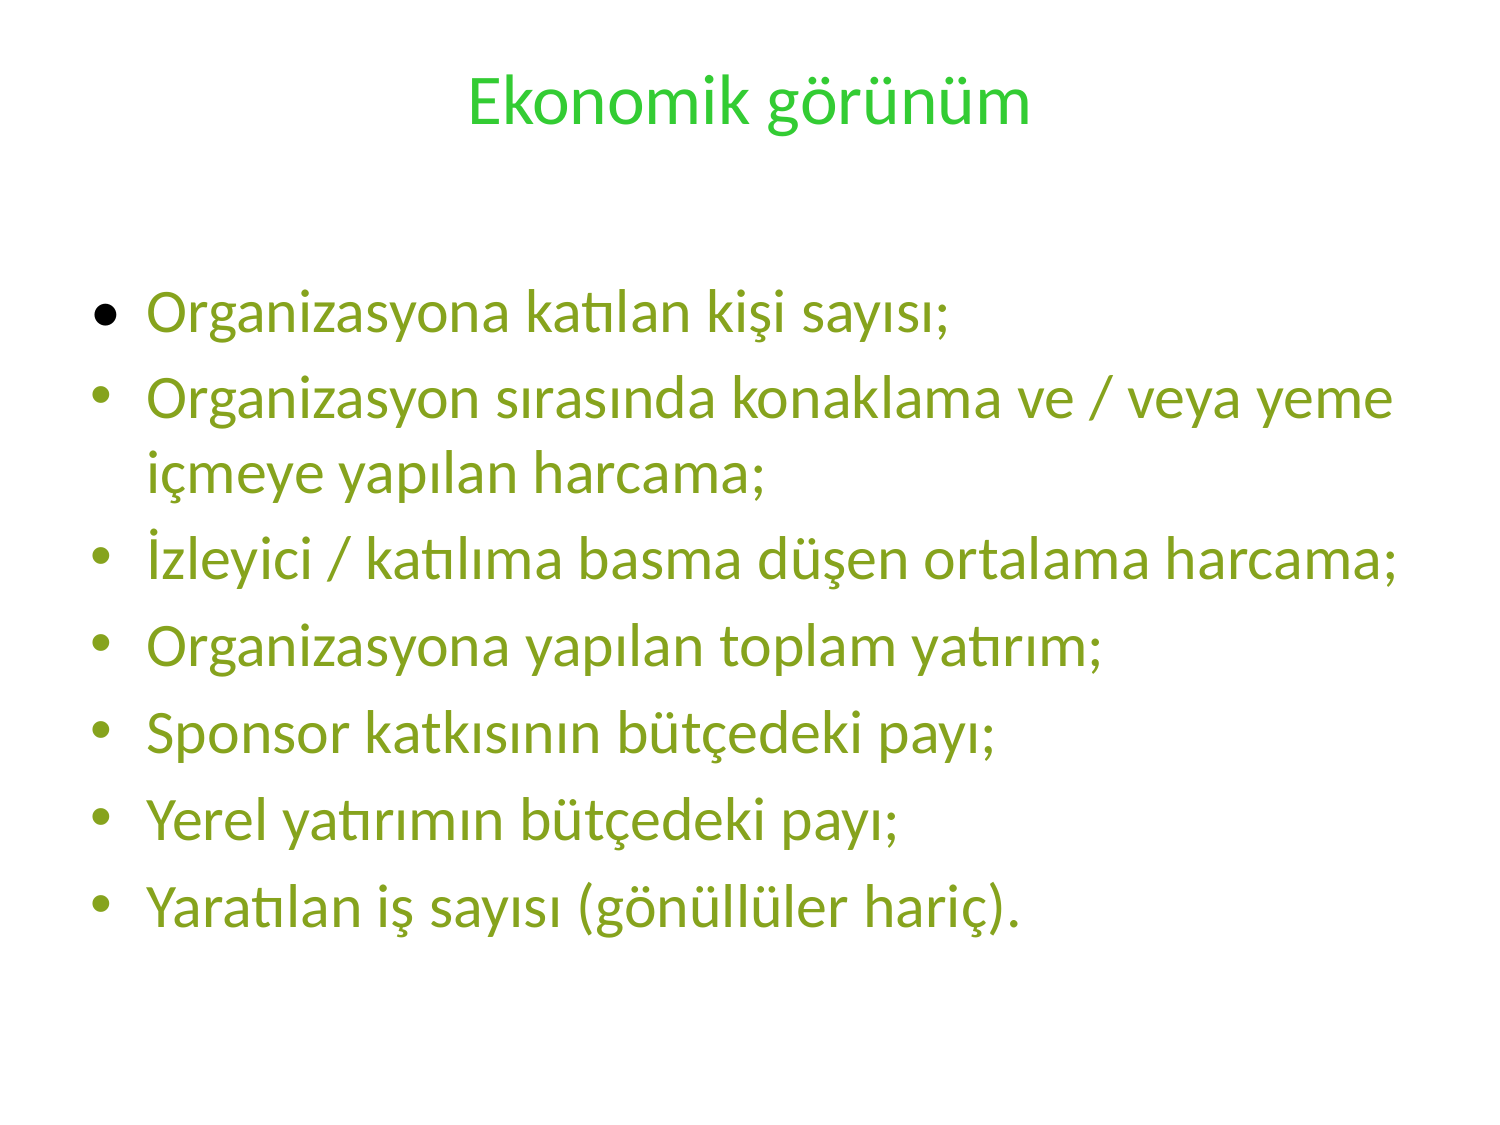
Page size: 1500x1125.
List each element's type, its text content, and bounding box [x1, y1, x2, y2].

list • Organizasyona katılan kişi sayısı; Organizasyon sırasında konaklama ve / veya yeme içmeye yapılan harcama; İzleyici / katılıma basma düşen ortalama harcama; Organizasyona yapılan toplam yatırım; Sponsor katkısının bütçedeki payı; Yerel yatırımın bütçedeki payı; Yaratılan iş sayısı (gönüllüler hariç). [75, 262, 1425, 1005]
title Ekonomik görünüm [75, 45, 1425, 233]
